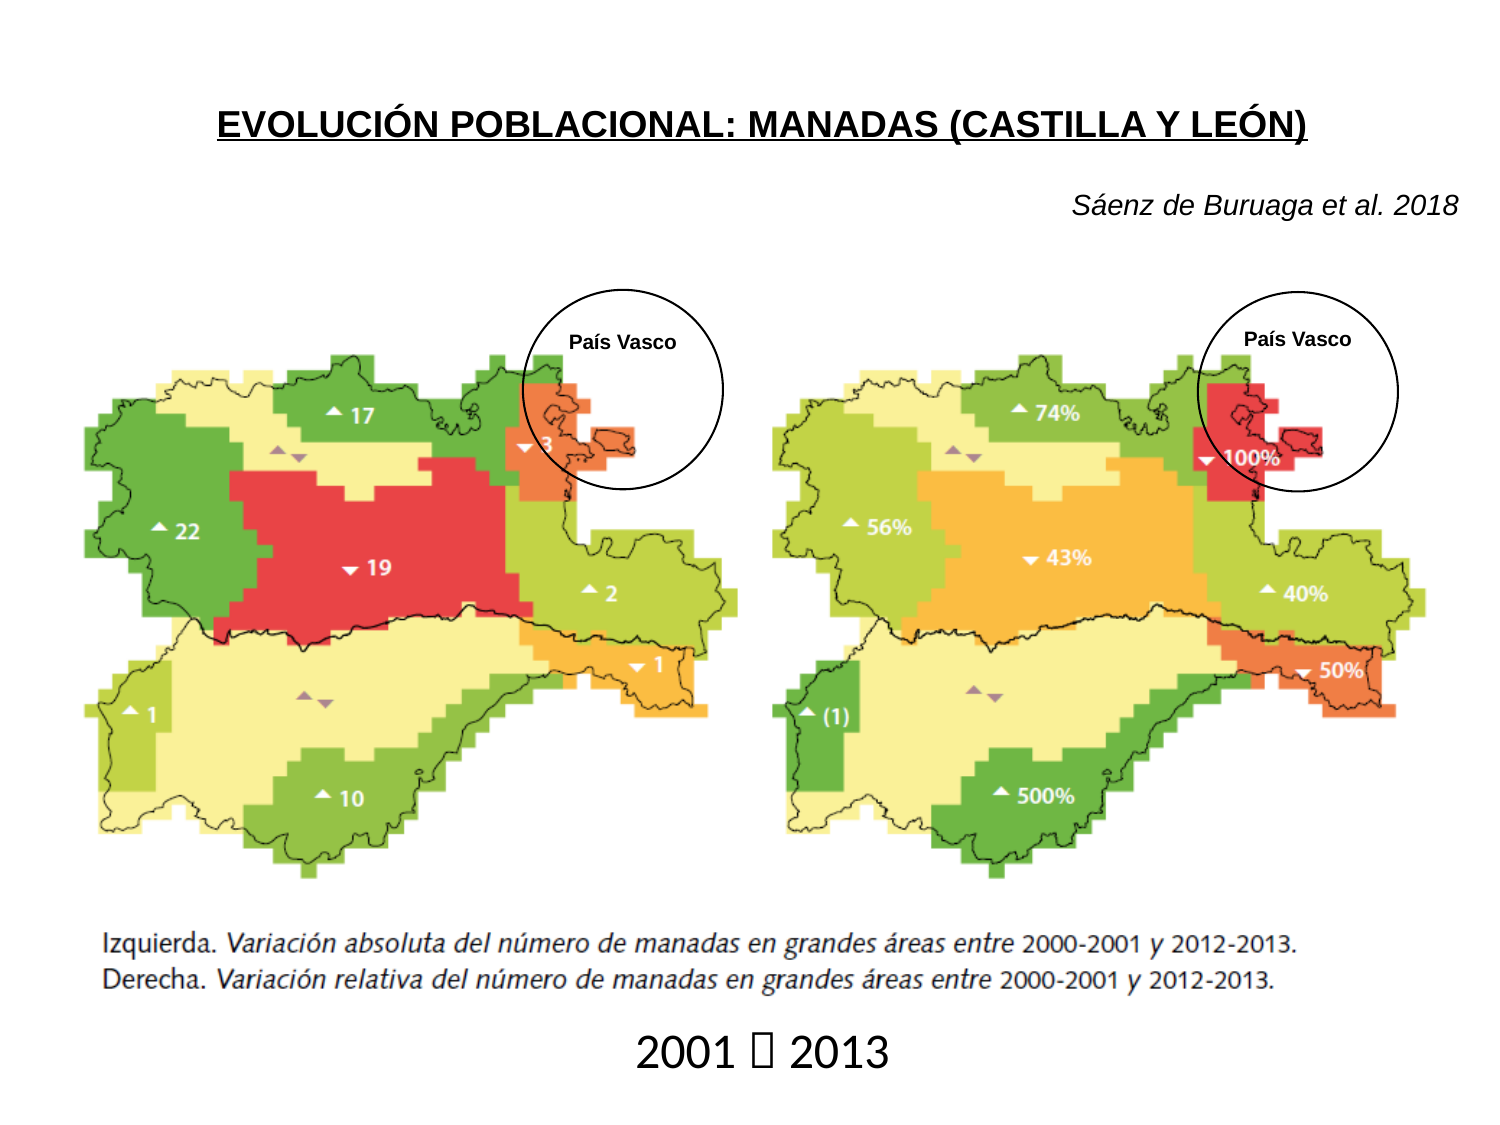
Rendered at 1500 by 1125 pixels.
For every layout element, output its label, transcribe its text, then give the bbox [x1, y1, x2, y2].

text_box Sáenz de Buruaga et al. 2018 [1048, 161, 1483, 229]
picture [26, 317, 1483, 1012]
text_box 2001  2013 [381, 1012, 1144, 1087]
text_box EVOLUCIÓN POBLACIONAL: MANADAS (CASTILLA Y LEÓN) [163, 69, 1361, 152]
text_box [1233, 290, 1363, 314]
text_box [552, 288, 694, 317]
